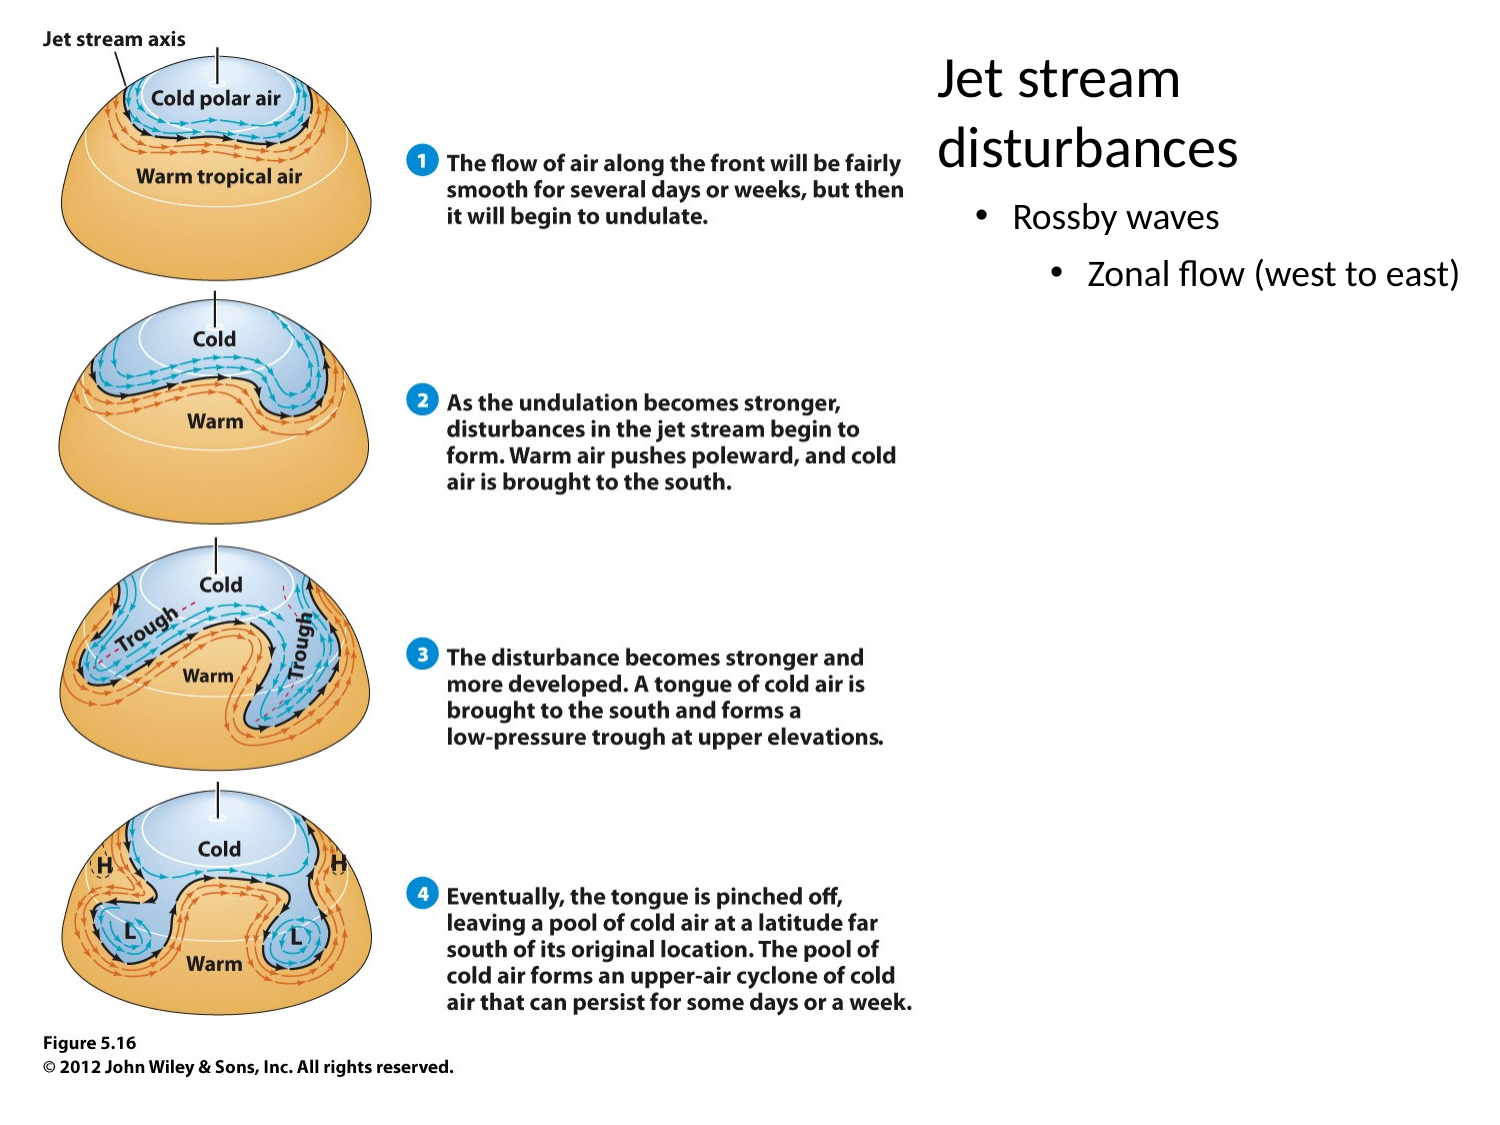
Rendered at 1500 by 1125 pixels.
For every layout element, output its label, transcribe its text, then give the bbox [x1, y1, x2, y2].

picture [34, 24, 924, 1081]
text_box Jet stream disturbances Rossby waves Zonal flow (west to east) [929, 31, 1500, 302]
